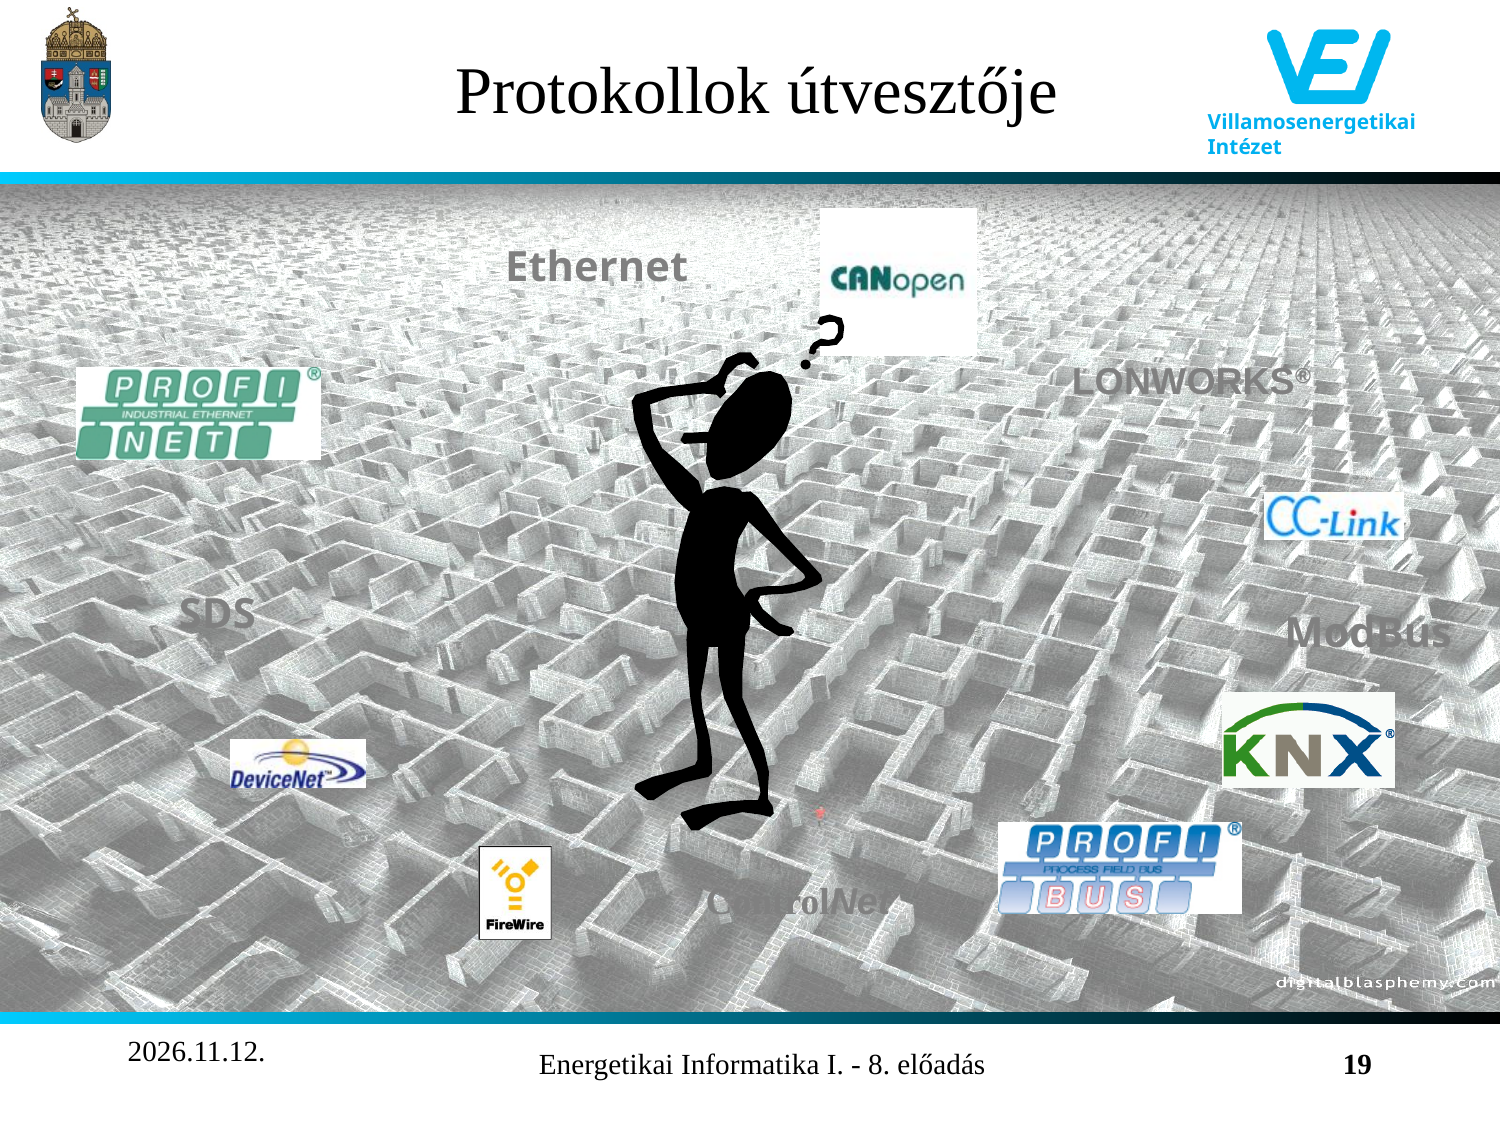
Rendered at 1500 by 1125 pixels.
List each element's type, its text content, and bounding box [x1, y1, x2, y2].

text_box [631, 314, 845, 831]
title Protokollok útvesztője [194, 42, 1320, 131]
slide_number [112, 1024, 426, 1101]
slide_number 19 [1074, 1037, 1388, 1101]
footer Energetikai Informatika I. - 8. előadás [426, 1037, 1074, 1101]
picture [41, 7, 111, 143]
picture [0, 184, 1500, 1012]
picture [1257, 18, 1410, 115]
